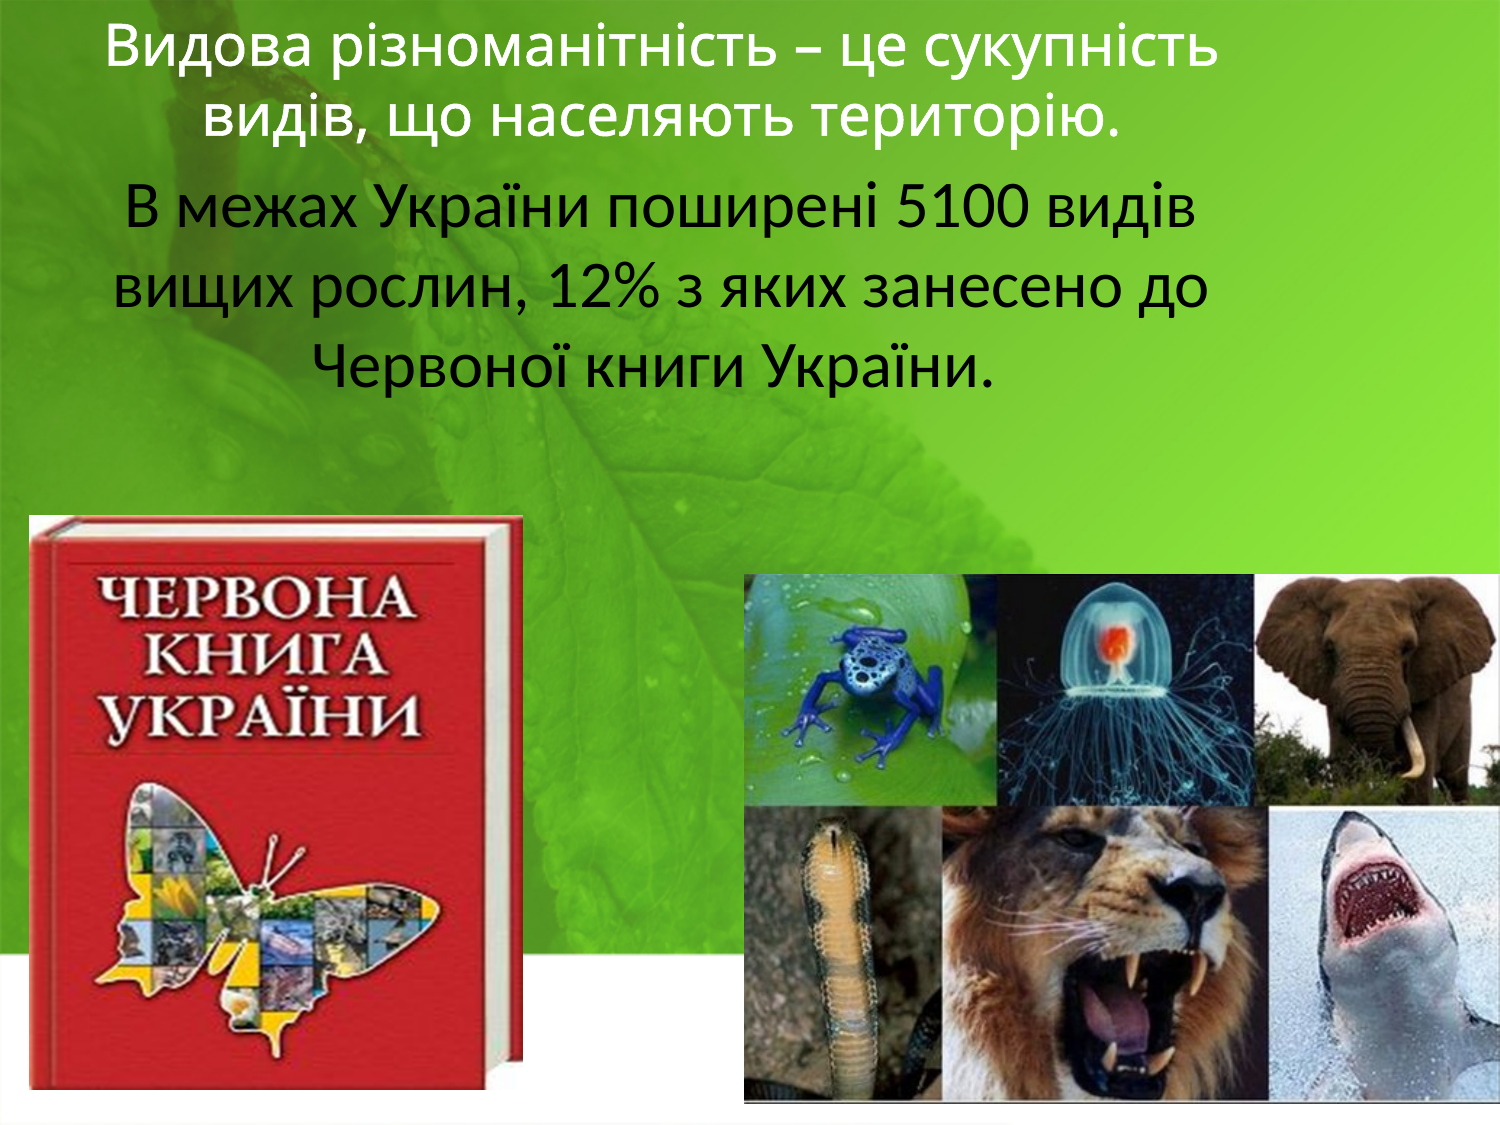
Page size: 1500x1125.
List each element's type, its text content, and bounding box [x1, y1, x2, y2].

picture [0, 0, 1500, 1125]
list Видова різноманітність – це сукупність видів, що населяють територію. В межах України поширені 5100 видів вищих рослин, 12% з яких занесено до Червоної книги України. [41, 0, 1282, 665]
